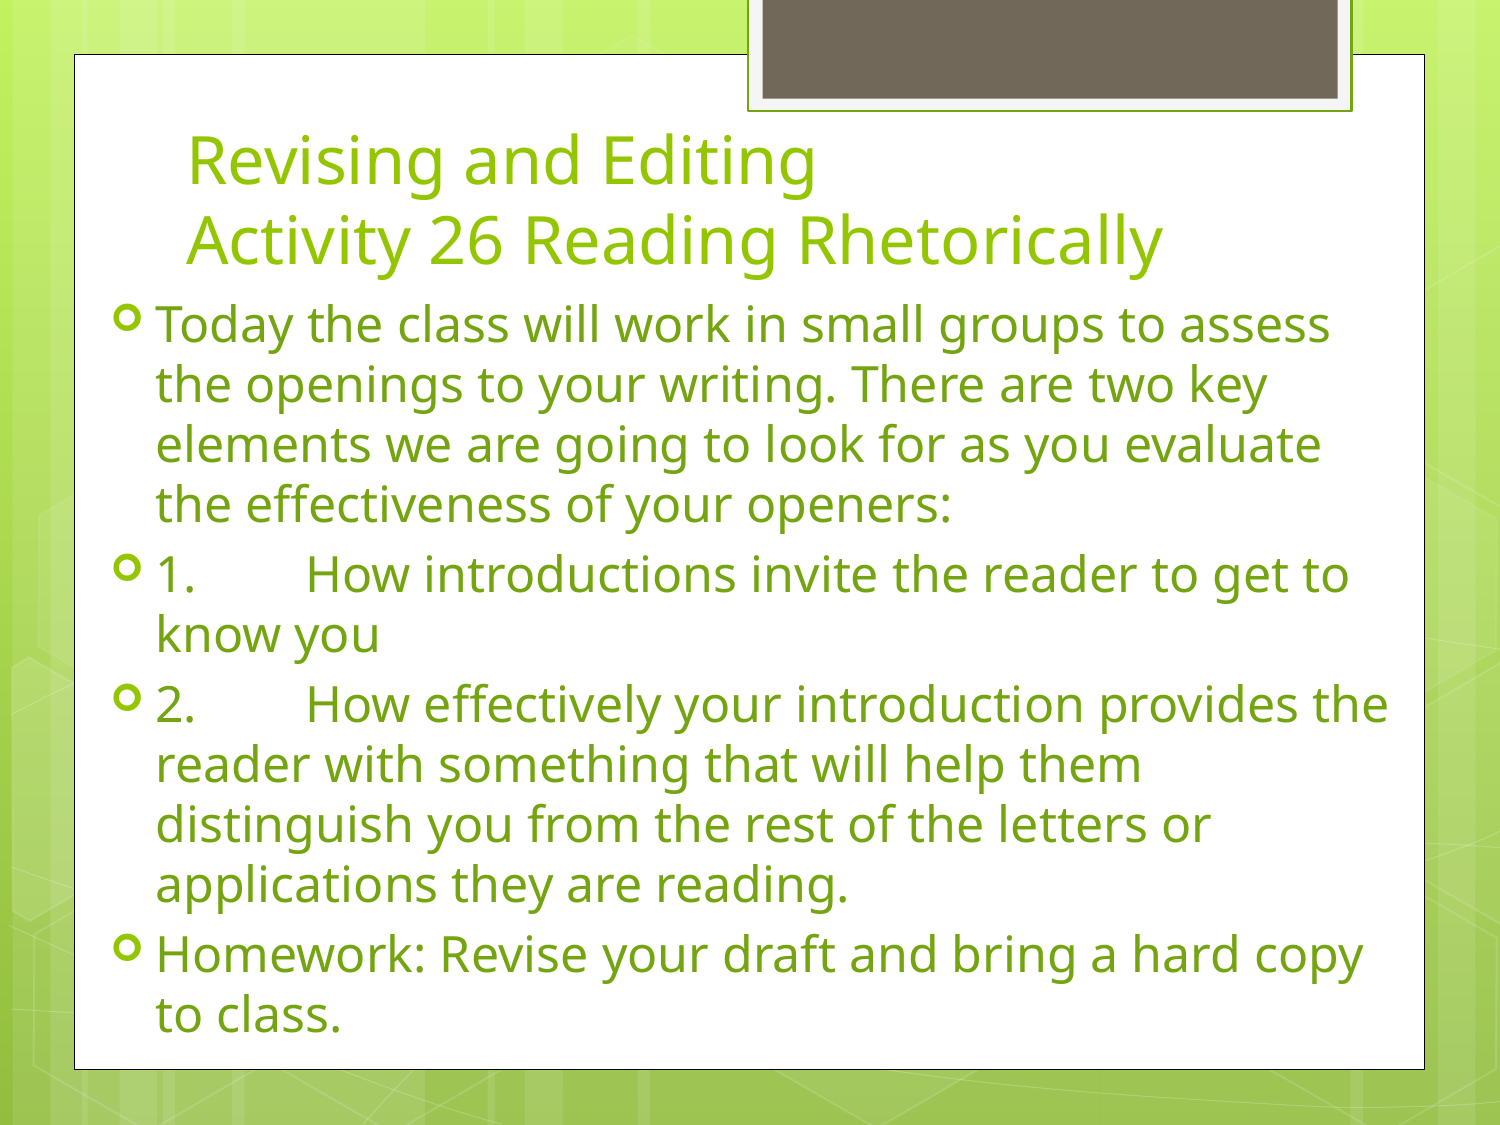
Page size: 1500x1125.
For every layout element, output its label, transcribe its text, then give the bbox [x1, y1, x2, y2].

title Revising and Editing Activity 26 Reading Rhetorically [171, 109, 1324, 285]
list Today the class will work in small groups to assess the openings to your writing. There are two key elements we are going to look for as you evaluate the effectiveness of your openers: 1. How introductions invite the reader to get to know you 2. How effectively your introduction provides the reader with something that will help them distinguish you from the rest of the letters or applications they are reading. Homework: Revise your draft and bring a hard copy to class. [84, 285, 1411, 1053]
